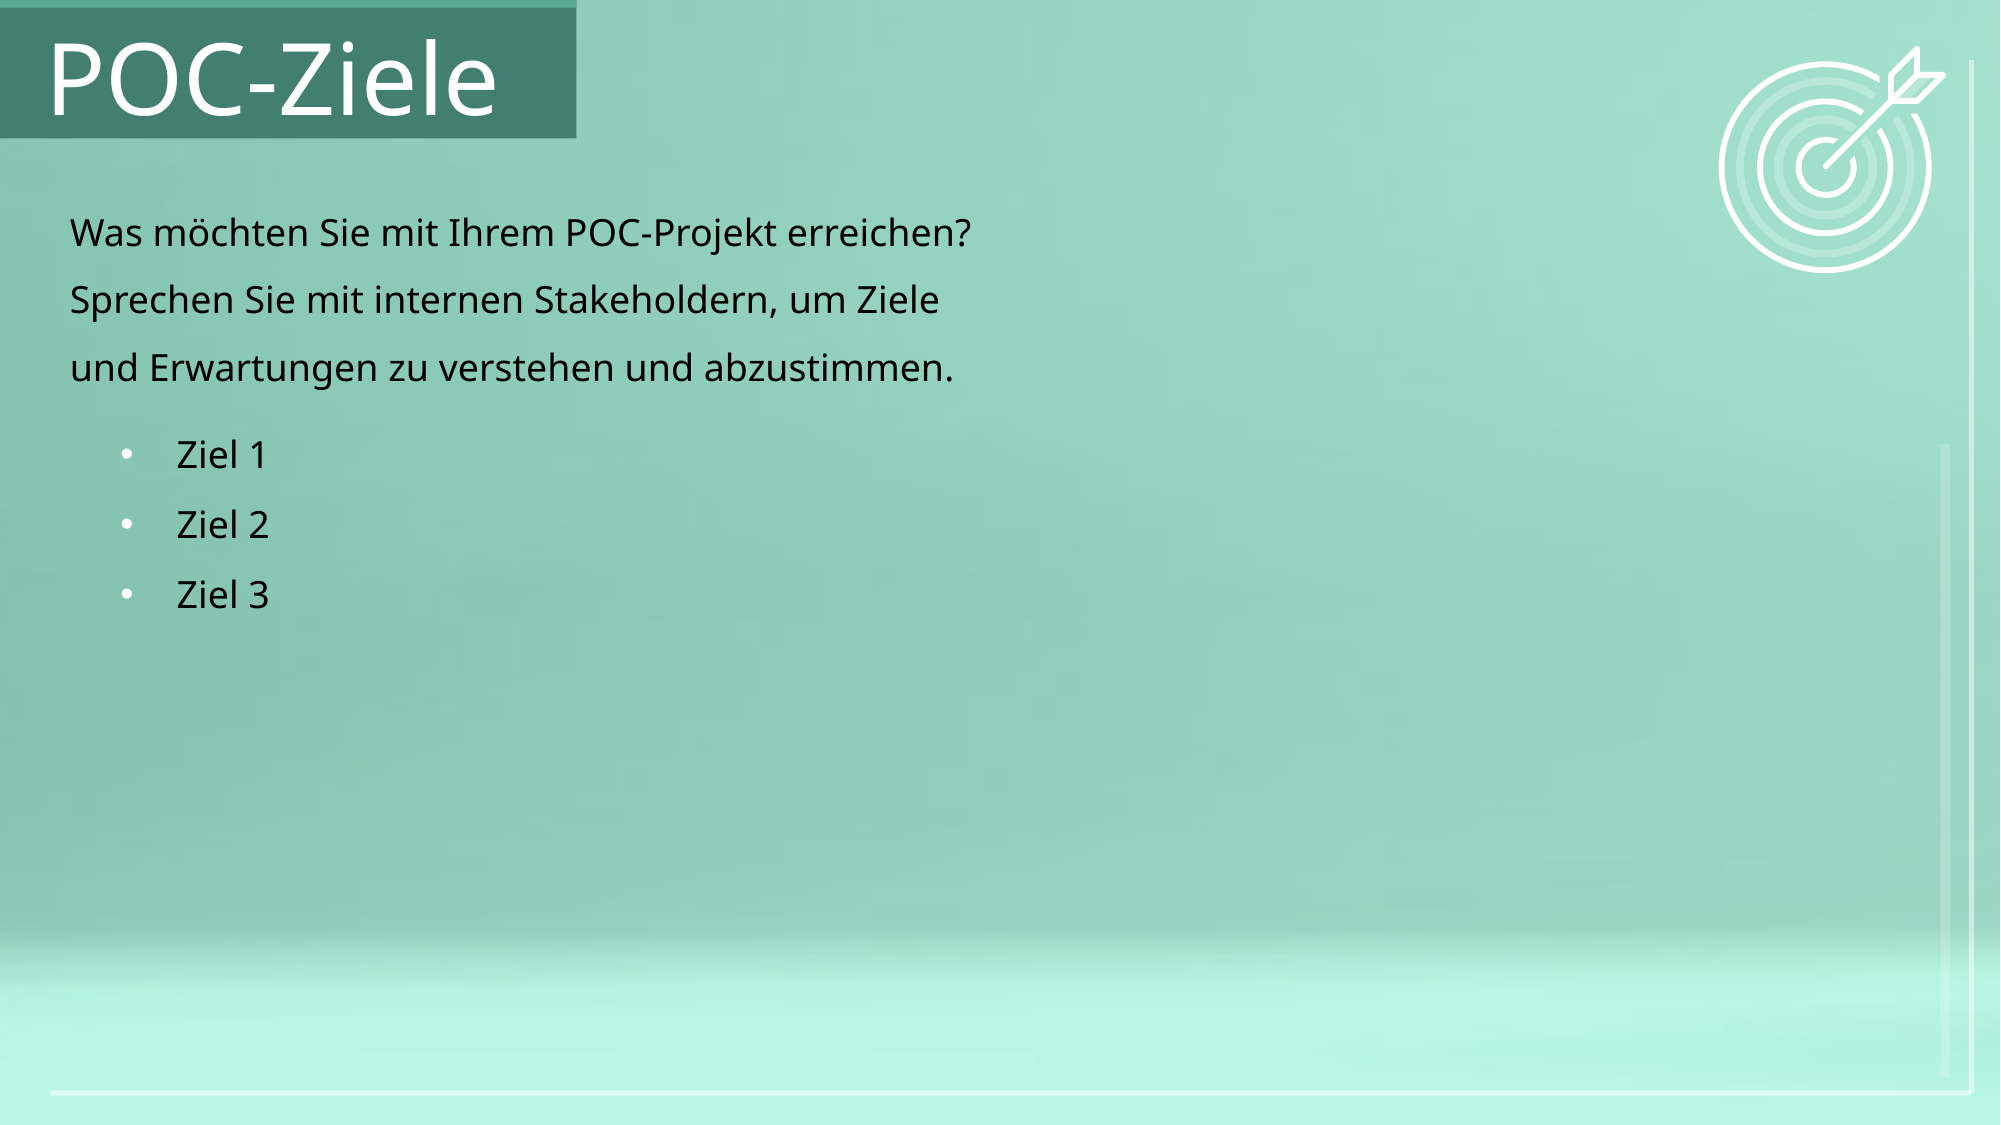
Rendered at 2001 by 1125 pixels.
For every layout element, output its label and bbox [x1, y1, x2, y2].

text_box [1718, 45, 1947, 274]
picture [0, 0, 2000, 1125]
